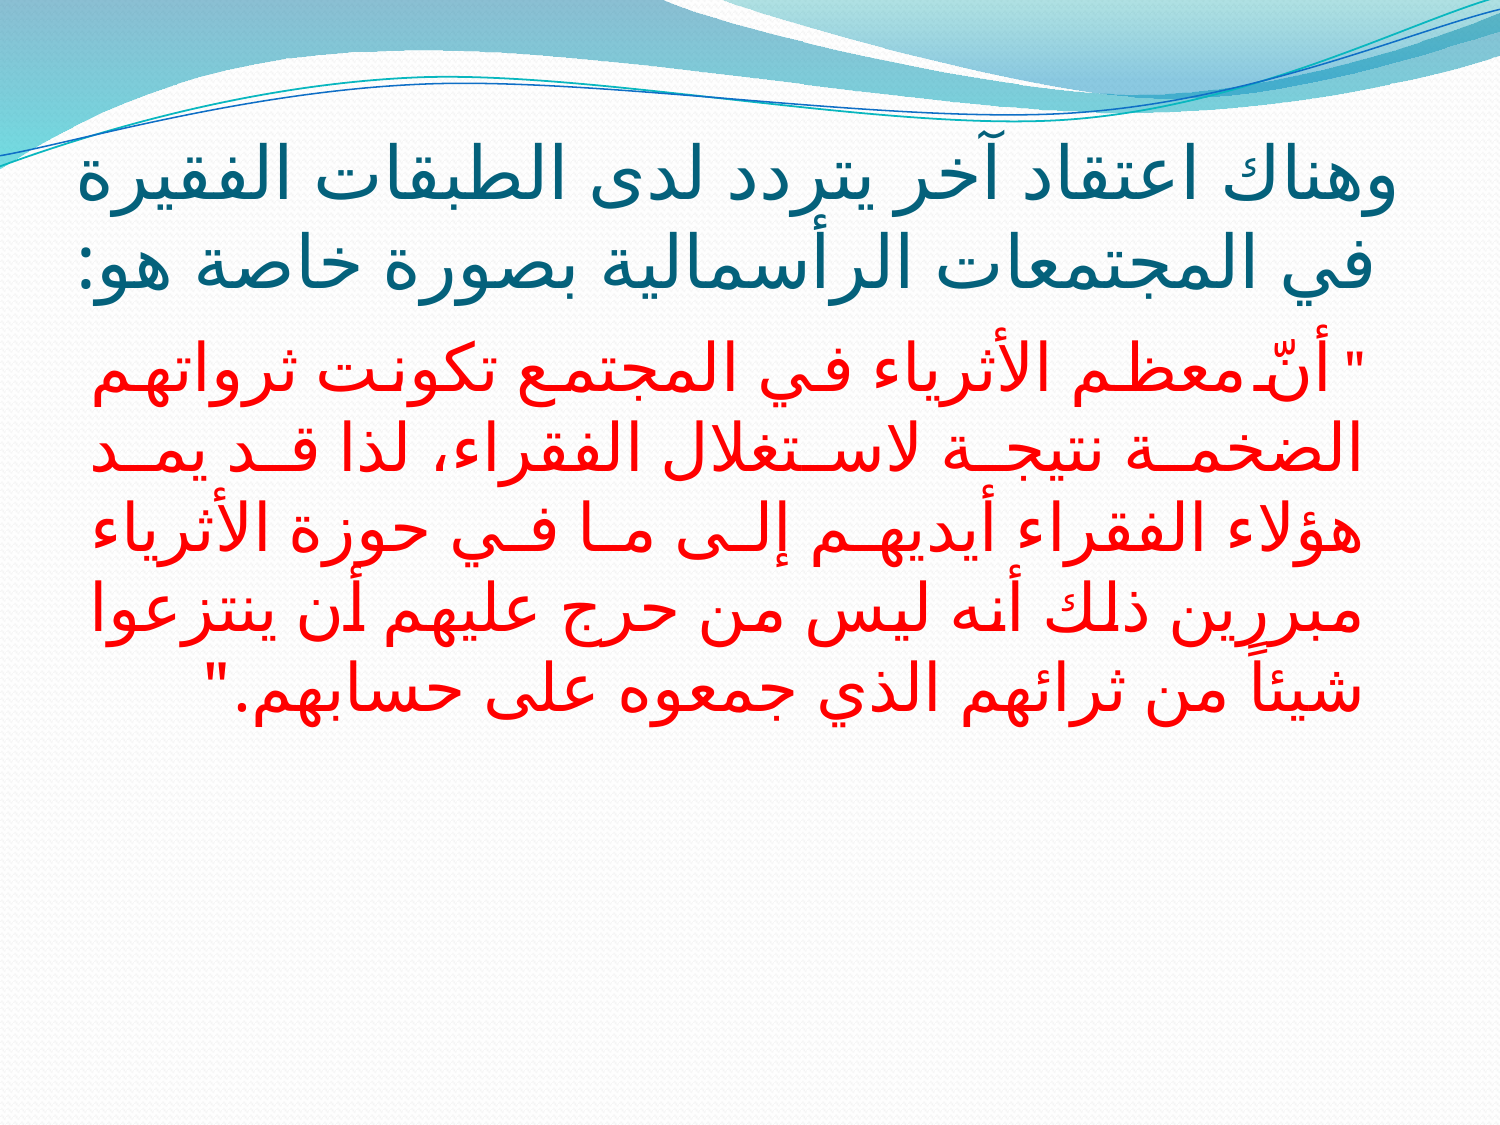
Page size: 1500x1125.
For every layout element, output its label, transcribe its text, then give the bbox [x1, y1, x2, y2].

title وهناك اعتقاد آخر يتردد لدى الطبقات الفقيرة في المجتمعات الرأسمالية بصورة خاصة هو: [75, 115, 1425, 303]
list "أنّ معظم الأثرياء في المجتمع تكونت ثرواتهم الضخمة نتيجة لاستغلال الفقراء، لذا قد يمد هؤلاء الفقراء أيديهم إلى ما في حوزة الأثرياء مبررين ذلك أنه ليس من حرج عليهم أن ينتزعوا شيئاً من ثرائهم الذي جمعوه على حسابهم." [75, 317, 1425, 1038]
